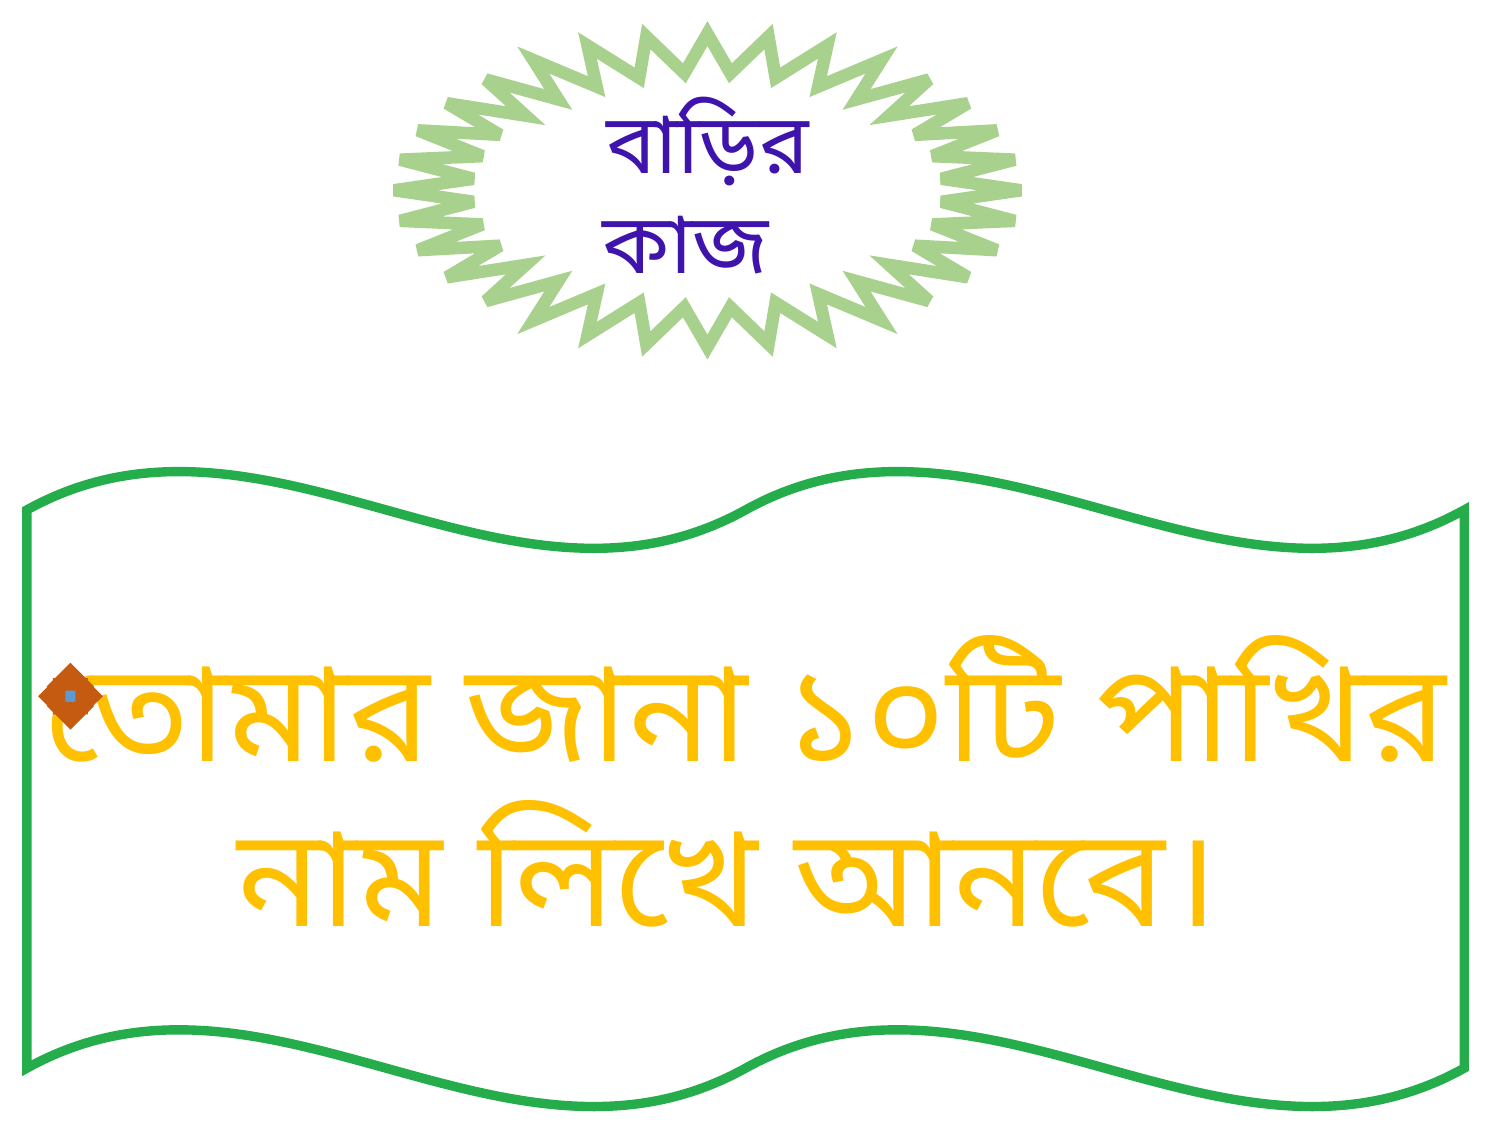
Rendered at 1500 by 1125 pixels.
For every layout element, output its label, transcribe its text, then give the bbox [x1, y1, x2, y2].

text_box বাড়ির কাজ [393, 31, 1022, 350]
text_box তোমার জানা ১০টি পাখির নাম লিখে আনবে। [25, 470, 1466, 1108]
text_box [45, 670, 96, 723]
